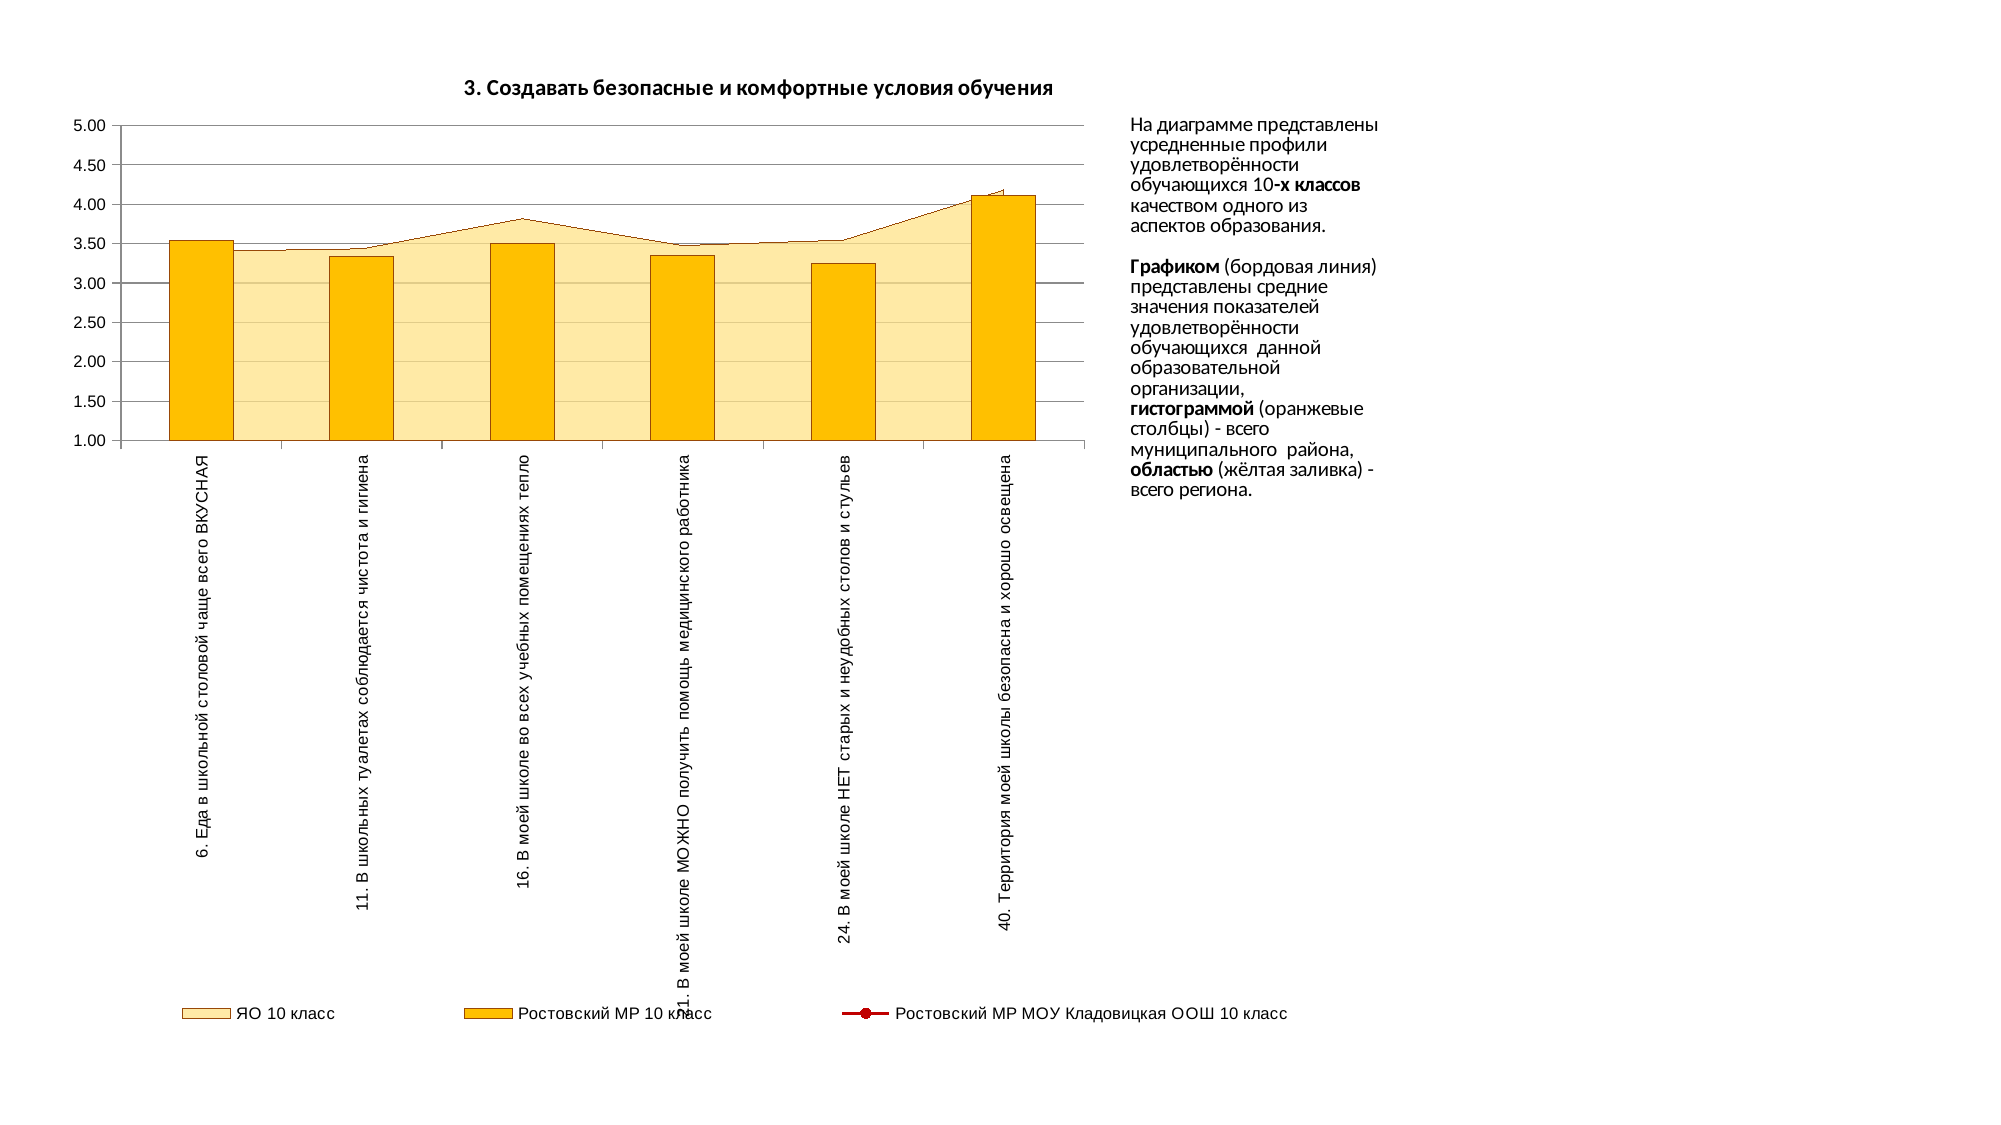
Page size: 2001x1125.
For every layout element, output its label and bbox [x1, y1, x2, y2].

chart [59, 58, 1414, 1056]
